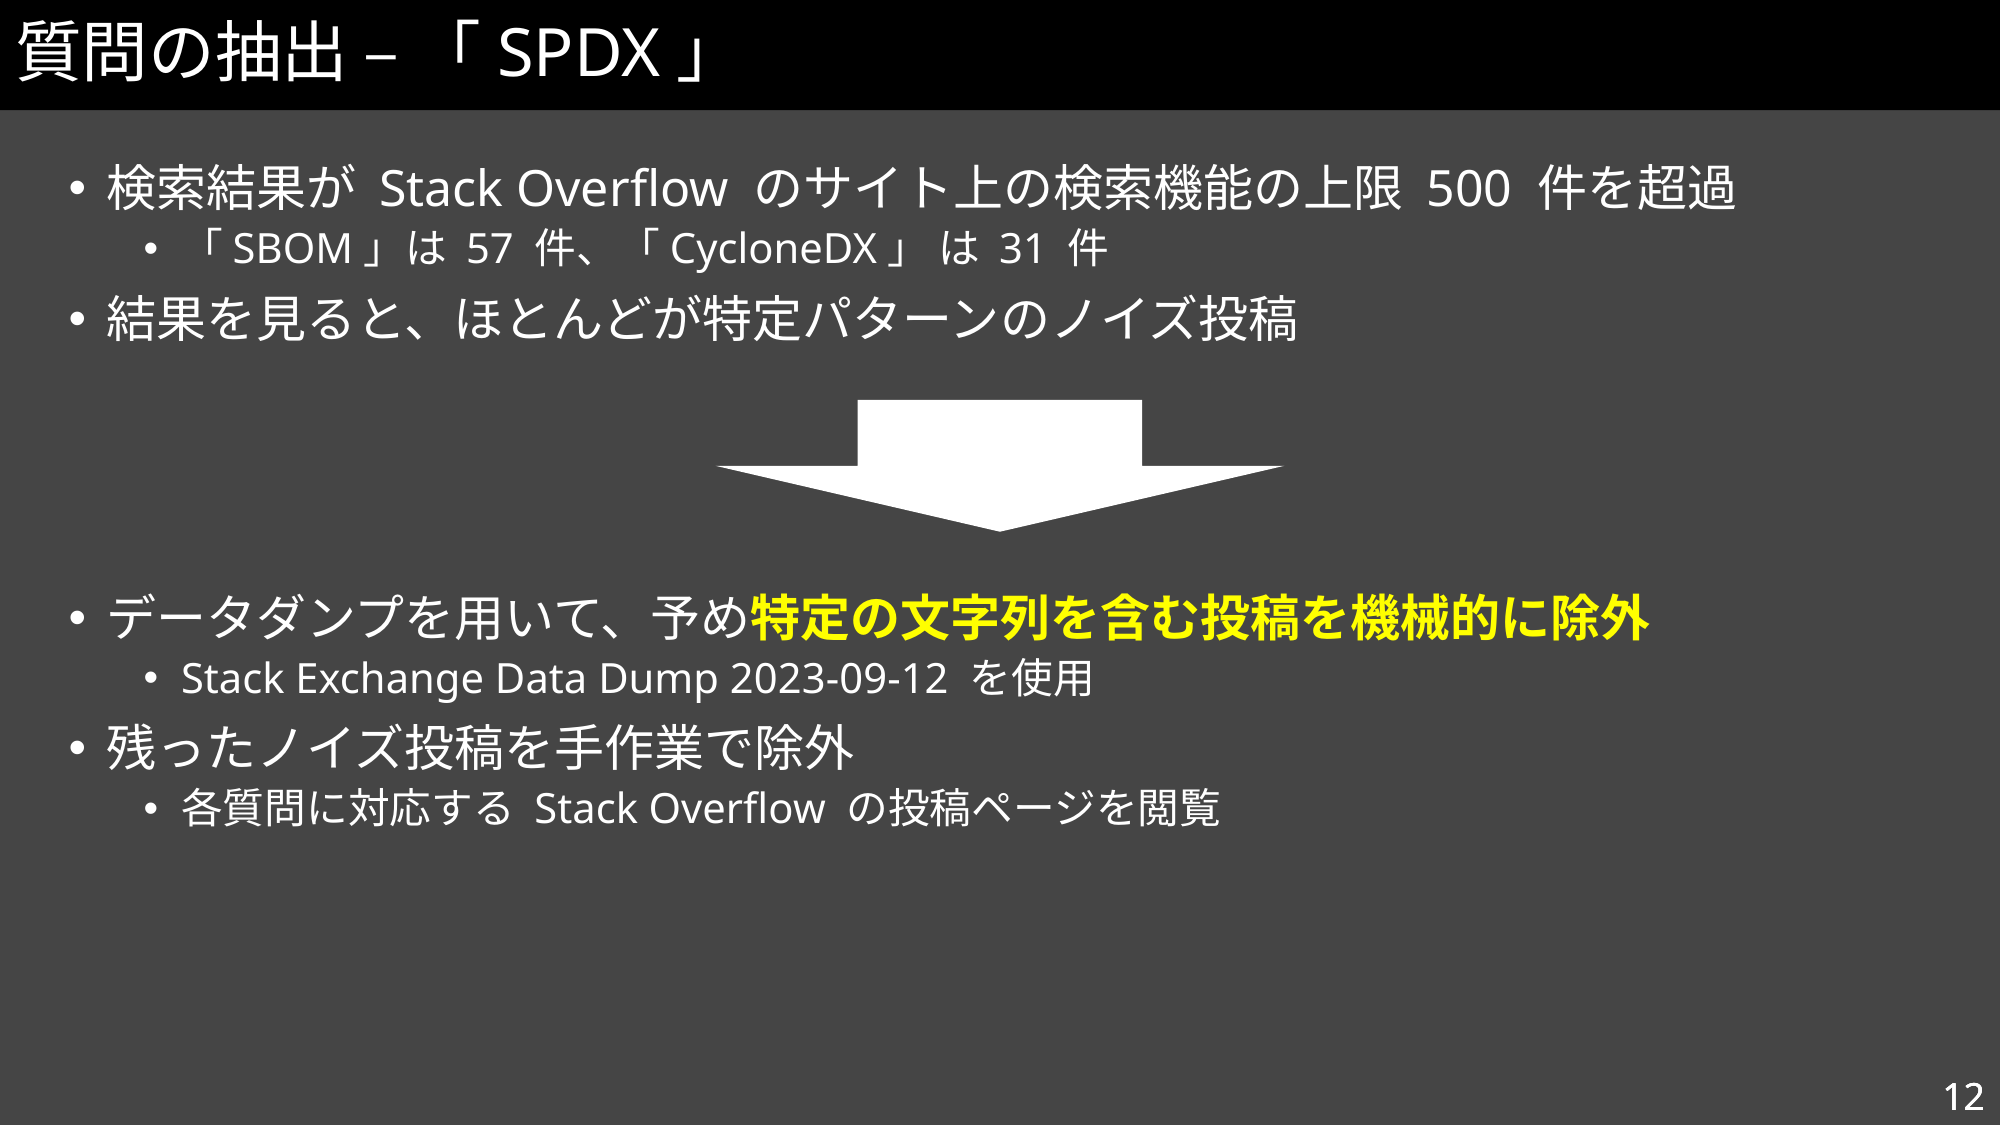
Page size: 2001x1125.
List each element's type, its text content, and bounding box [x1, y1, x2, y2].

text_box [715, 398, 1285, 533]
title 質問の抽出 – 「SPDX」 [0, 0, 2000, 111]
list 検索結果が Stack Overflow のサイト上の検索機能の上限 500 件を超過 「SBOM」は 57 件、「CycloneDX」 は 31 件 結果を見ると、ほとんどが特定パターンのノイズ投稿 データダンプを用いて、予め特定の文字列を含む投稿を機械的に除外 Stack Exchange Data Dump 2023-09-12 を使用 残ったノイズ投稿を手作業で除外 各質問に対応する Stack Overflow の投稿ページを閲覧 [53, 156, 1943, 1066]
